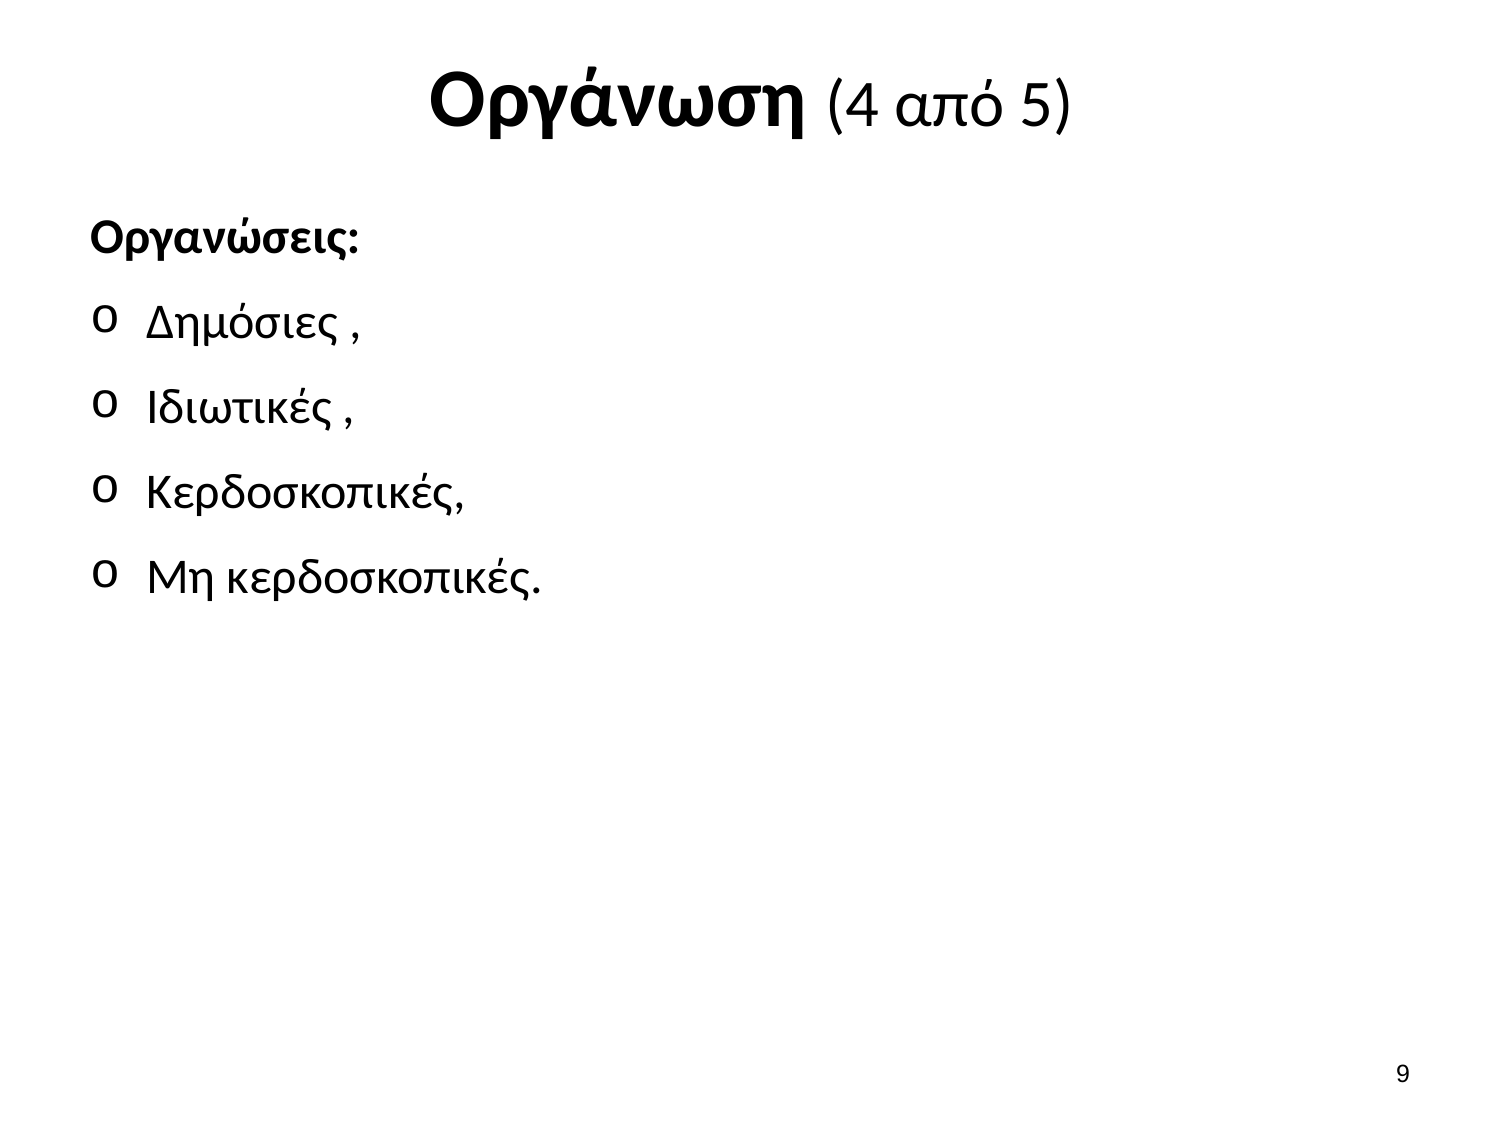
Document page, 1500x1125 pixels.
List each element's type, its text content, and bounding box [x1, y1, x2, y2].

list Οργανώσεις: Δημόσιες , Ιδιωτικές , Κερδοσκοπικές, Μη κερδοσκοπικές. [75, 196, 1425, 1024]
slide_number 8 [1074, 1042, 1425, 1103]
title Οργάνωση (4 από 5) [76, 19, 1427, 169]
